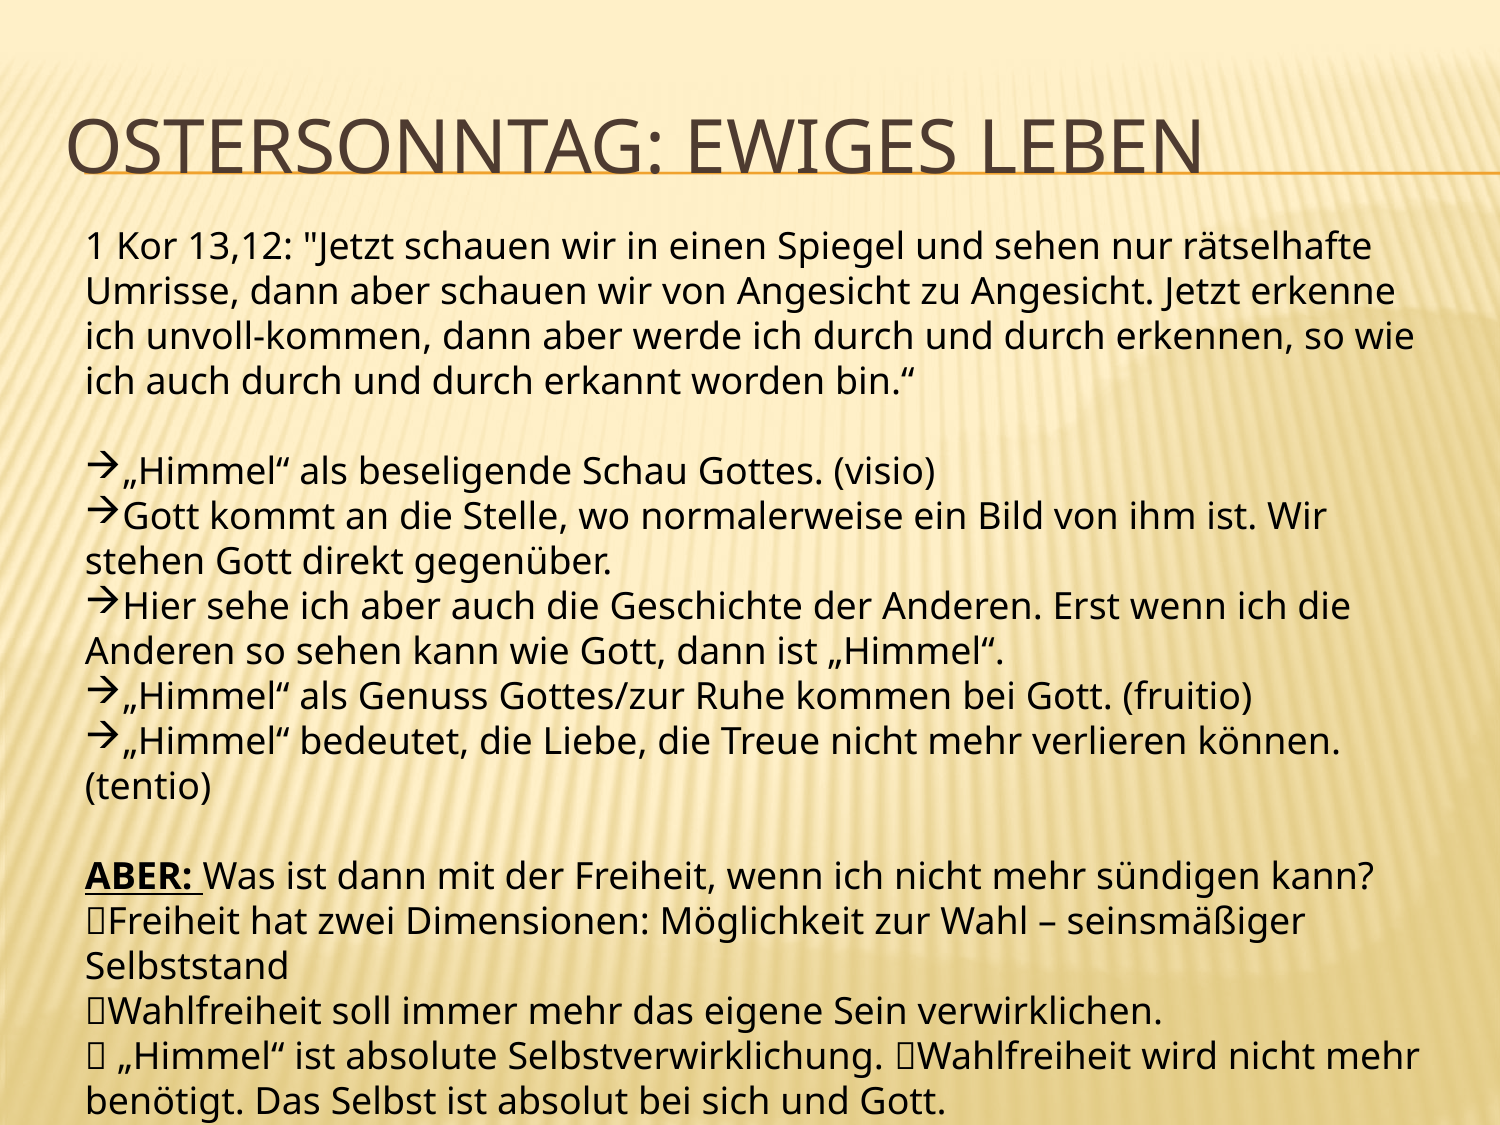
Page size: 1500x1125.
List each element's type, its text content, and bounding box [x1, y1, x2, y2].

text_box 1 Kor 13,12: "Jetzt schauen wir in einen Spiegel und sehen nur rätselhafte Umrisse, dann aber schauen wir von Angesicht zu Angesicht. Jetzt erkenne ich unvoll-kommen, dann aber werde ich durch und durch erkennen, so wie ich auch durch und durch erkannt worden bin.“ „Himmel“ als beseligende Schau Gottes. (visio) Gott kommt an die Stelle, wo normalerweise ein Bild von ihm ist. Wir stehen Gott direkt gegenüber. Hier sehe ich aber auch die Geschichte der Anderen. Erst wenn ich die Anderen so sehen kann wie Gott, dann ist „Himmel“. „Himmel“ als Genuss Gottes/zur Ruhe kommen bei Gott. (fruitio) „Himmel“ bedeutet, die Liebe, die Treue nicht mehr verlieren können. (tentio) ABER: Was ist dann mit der Freiheit, wenn ich nicht mehr sündigen kann? Freiheit hat zwei Dimensionen: Möglichkeit zur Wahl – seinsmäßiger Selbststand Wahlfreiheit soll immer mehr das eigene Sein verwirklichen.  „Himmel“ ist absolute Selbstverwirklichung. Wahlfreiheit wird nicht mehr benötigt. Das Selbst ist absolut bei sich und Gott. [70, 214, 1442, 1125]
title Ostersonntag: Ewiges Leben [49, 75, 1475, 213]
